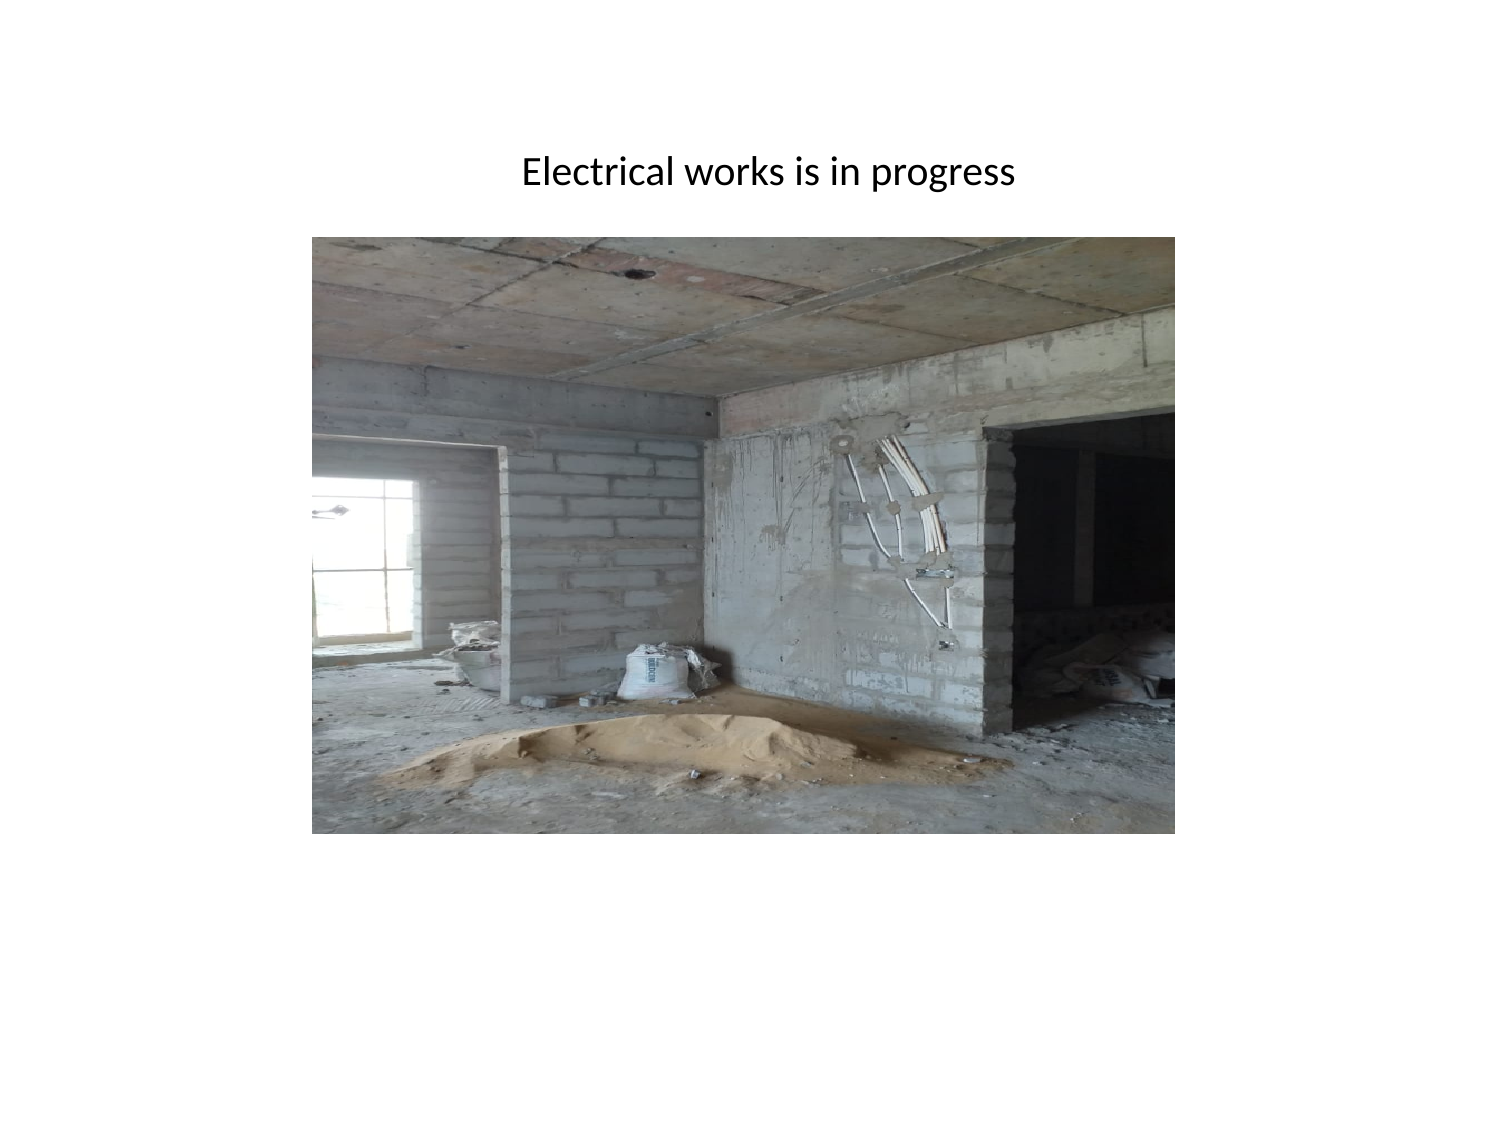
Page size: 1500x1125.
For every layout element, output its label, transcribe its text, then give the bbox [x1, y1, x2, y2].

picture [312, 237, 1176, 835]
title Electrical works is in progress [125, 125, 1413, 213]
